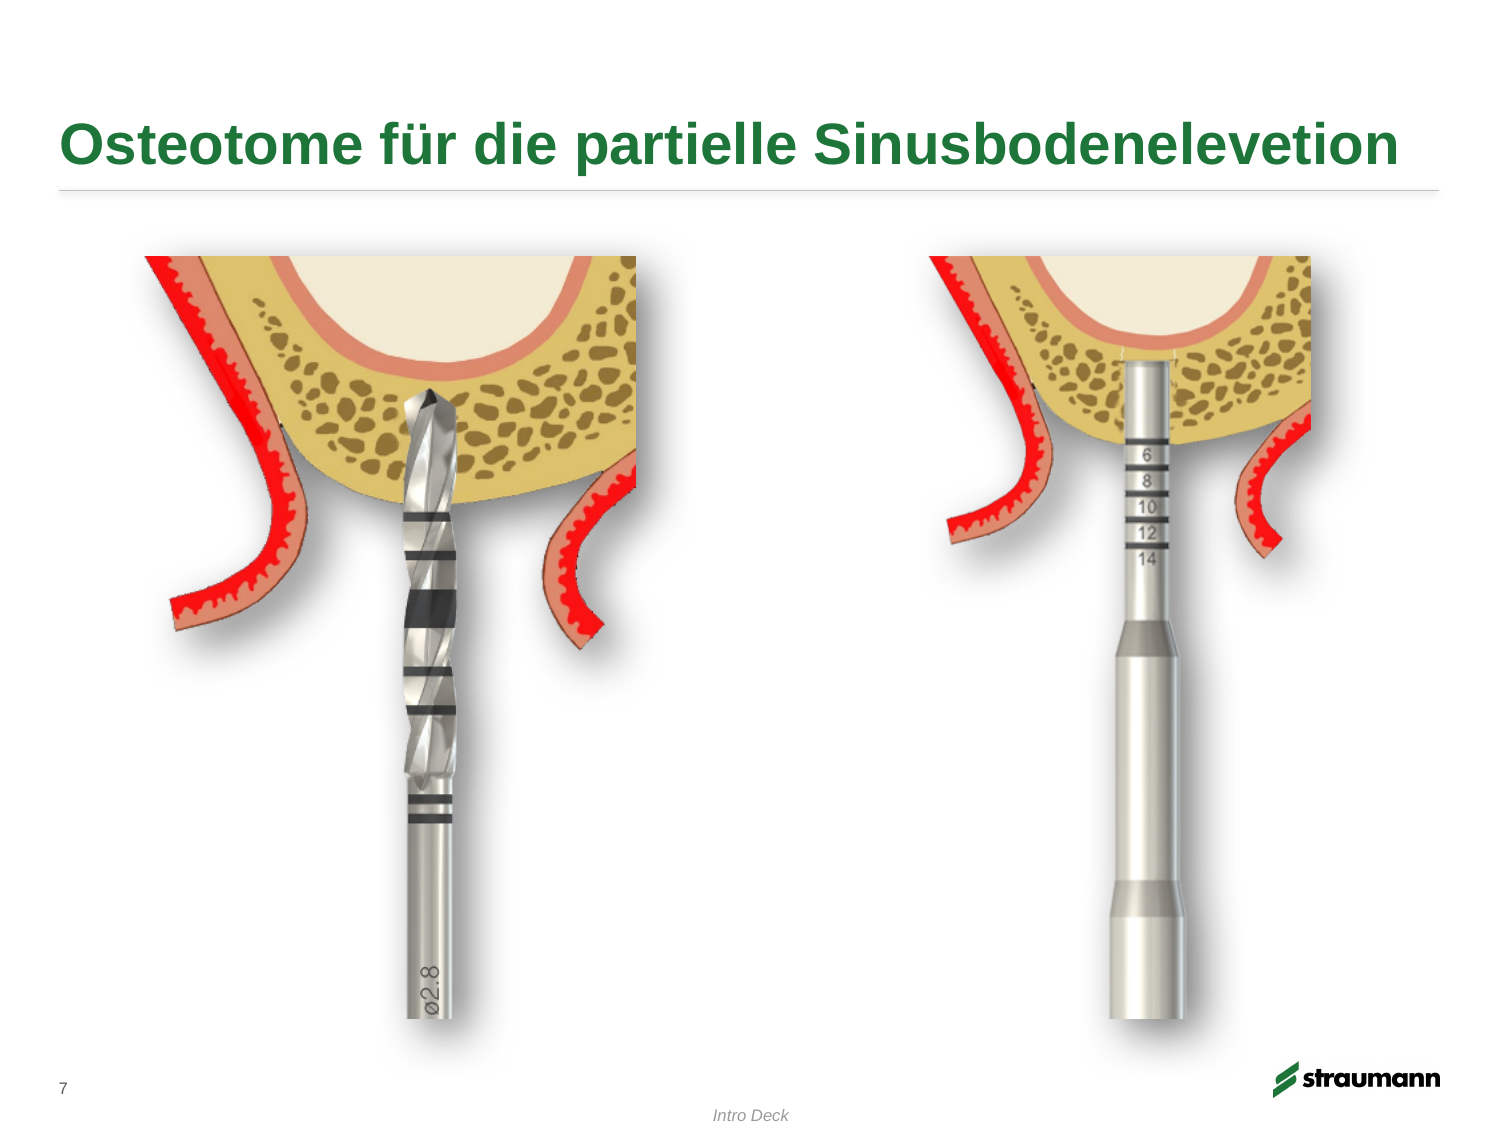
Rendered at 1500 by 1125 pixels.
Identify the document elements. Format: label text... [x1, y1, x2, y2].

picture [1273, 1061, 1440, 1098]
footer Intro Deck [712, 1104, 790, 1125]
slide_number 7 [58, 1054, 135, 1099]
picture [910, 256, 1312, 1020]
picture [142, 256, 636, 1020]
title Osteotome für die partielle Sinusbodenelevetion [59, 34, 1438, 177]
